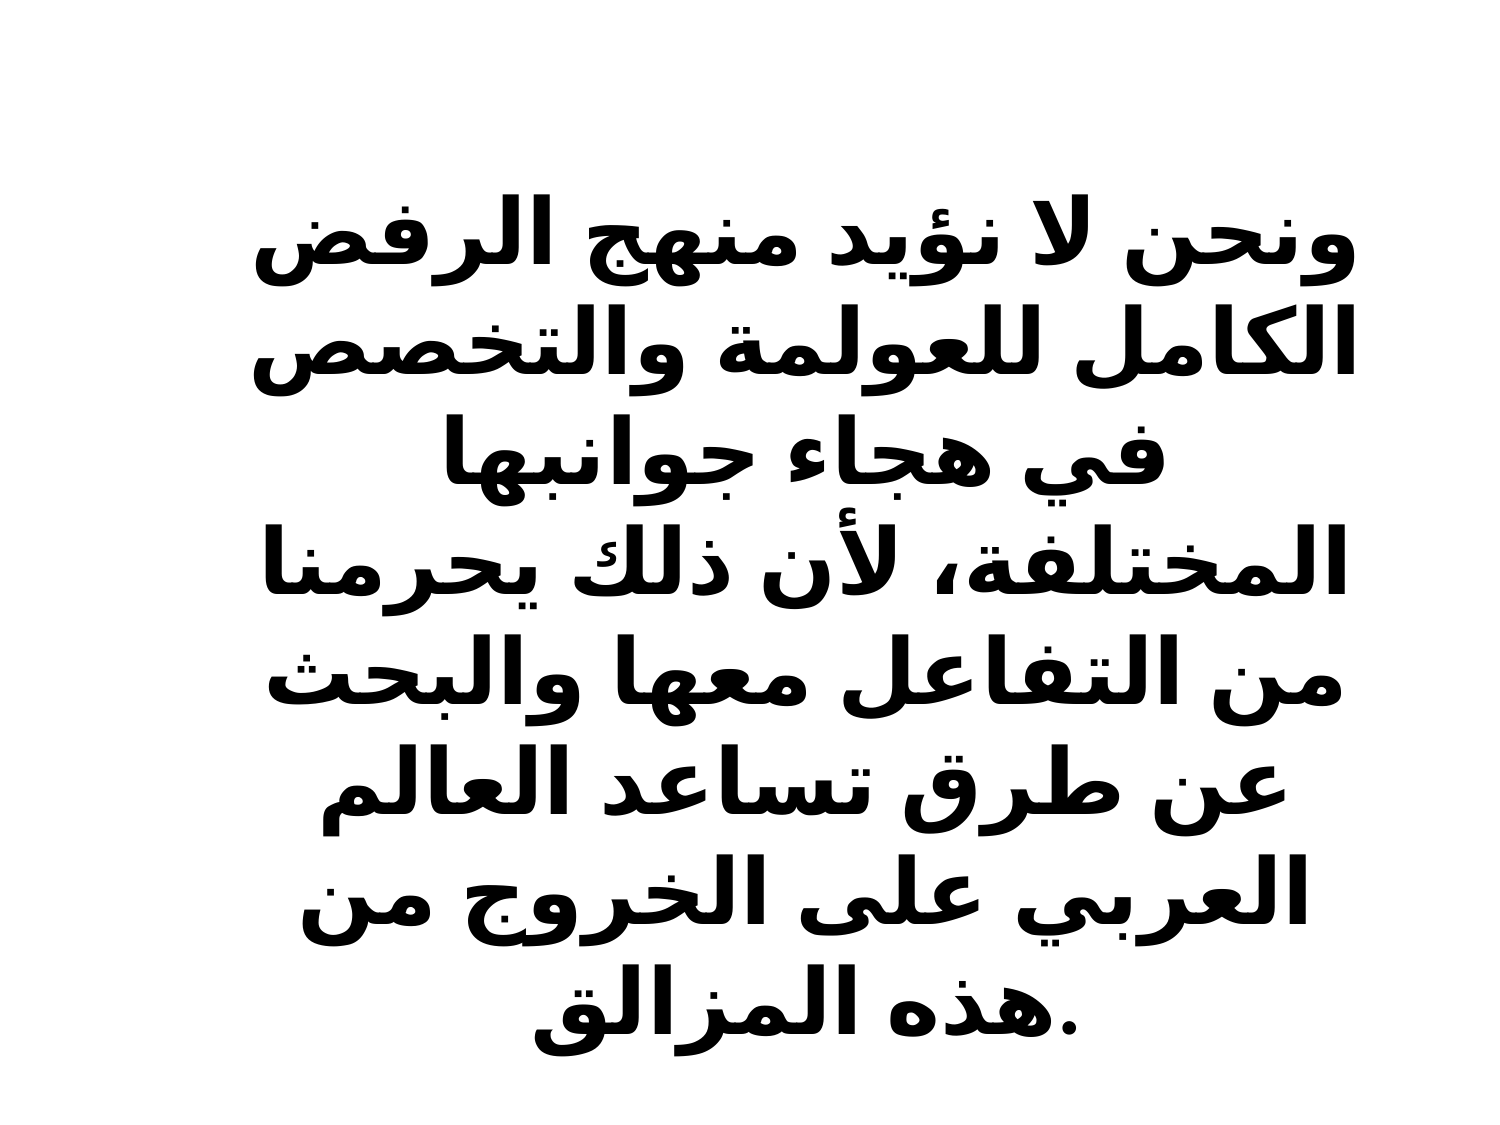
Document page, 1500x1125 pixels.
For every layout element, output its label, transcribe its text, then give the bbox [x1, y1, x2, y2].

subtitle ونحن لا نؤيد منهج الرفض الكامل للعولمة والتخصص في هجاء جوانبها المختلفة، لأن ذلك يحرمنا من التفاعل معها والبحث عن طرق تساعد العالم العربي على الخروج من هذه المزالق. [225, 37, 1388, 888]
